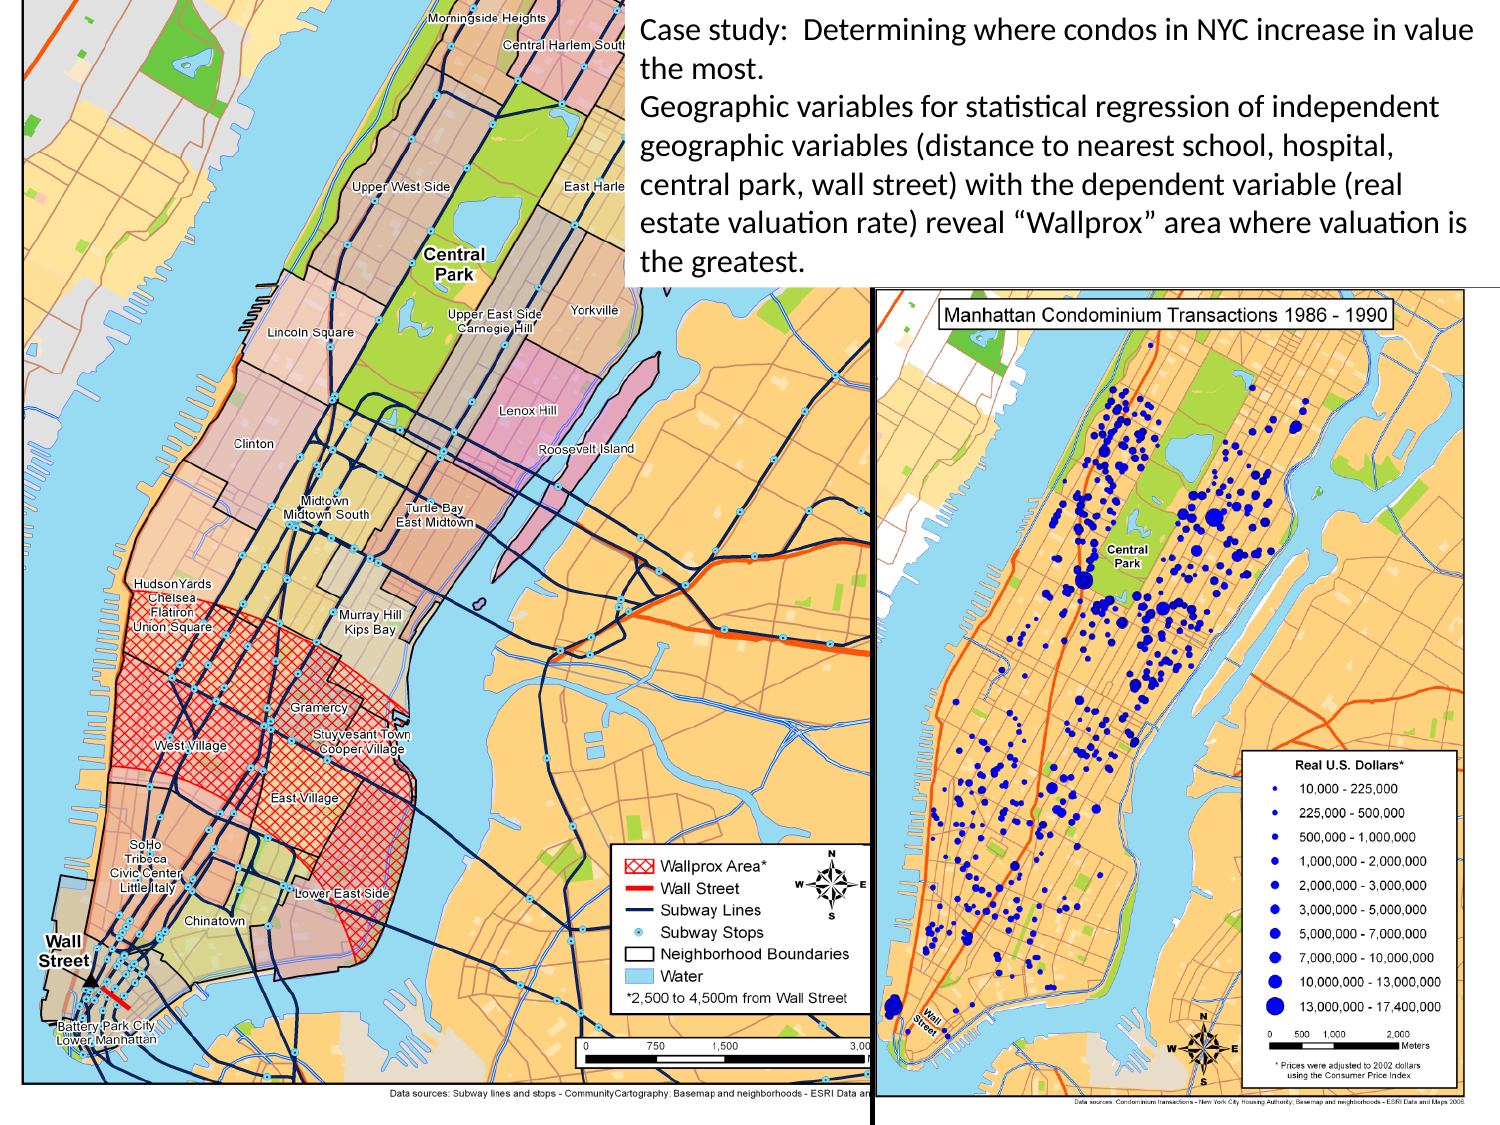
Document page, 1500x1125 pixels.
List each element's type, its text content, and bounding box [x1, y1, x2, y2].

picture [0, 0, 1500, 1125]
title Case study: Determining where condos in NYC increase in value the most. Geographic variables for statistical regression of independent geographic variables (distance to nearest school, hospital, central park, wall street) with the dependent variable (real estate valuation rate) reveal “Wallprox” area where valuation is the greatest. [980, 0, 1500, 286]
